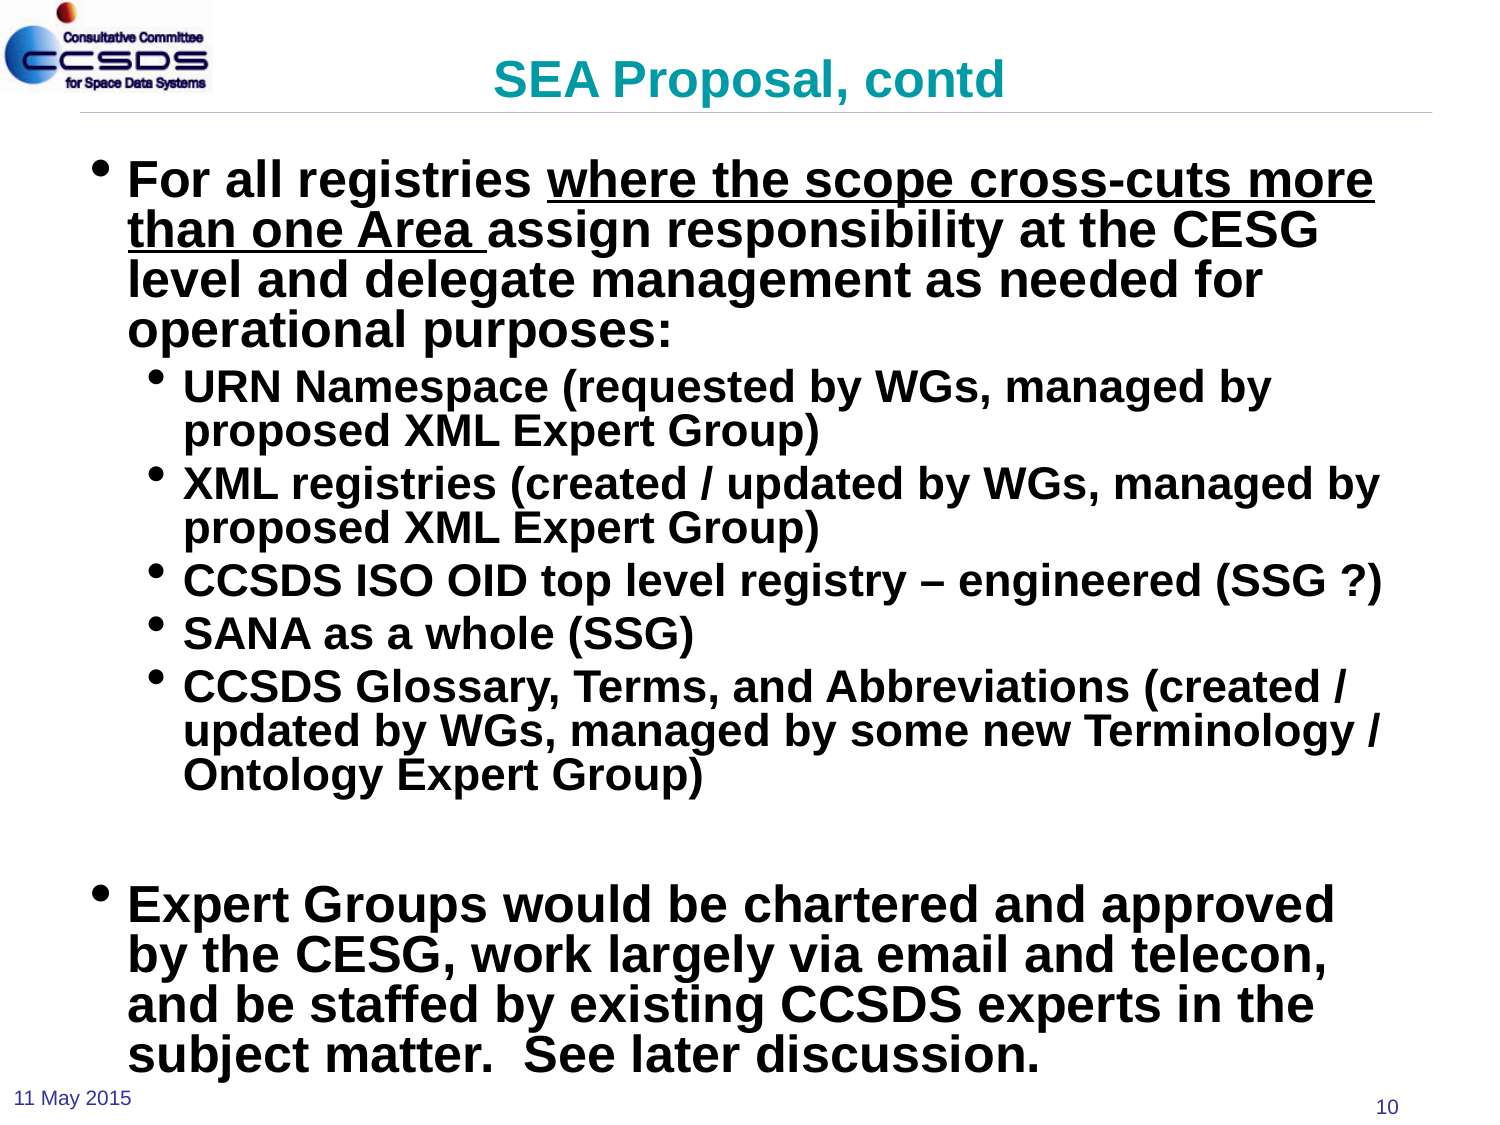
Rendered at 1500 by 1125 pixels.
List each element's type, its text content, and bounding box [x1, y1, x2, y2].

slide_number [0, 1074, 285, 1120]
picture [0, 0, 213, 94]
title SEA Proposal, contd [75, 45, 1425, 149]
list For all registries where the scope cross-cuts more than one Area assign responsibility at the CESG level and delegate management as needed for operational purposes: URN Namespace (requested by WGs, managed by proposed XML Expert Group) XML registries (created / updated by WGs, managed by proposed XML Expert Group) CCSDS ISO OID top level registry – engineered (SSG ?) SANA as a whole (SSG) CCSDS Glossary, Terms, and Abbreviations (created / updated by WGs, managed by some new Terminology / Ontology Expert Group) Expert Groups would be chartered and approved by the CESG, work largely via email and telecon, and be staffed by existing CCSDS experts in the subject matter. See later discussion. [75, 149, 1425, 1038]
